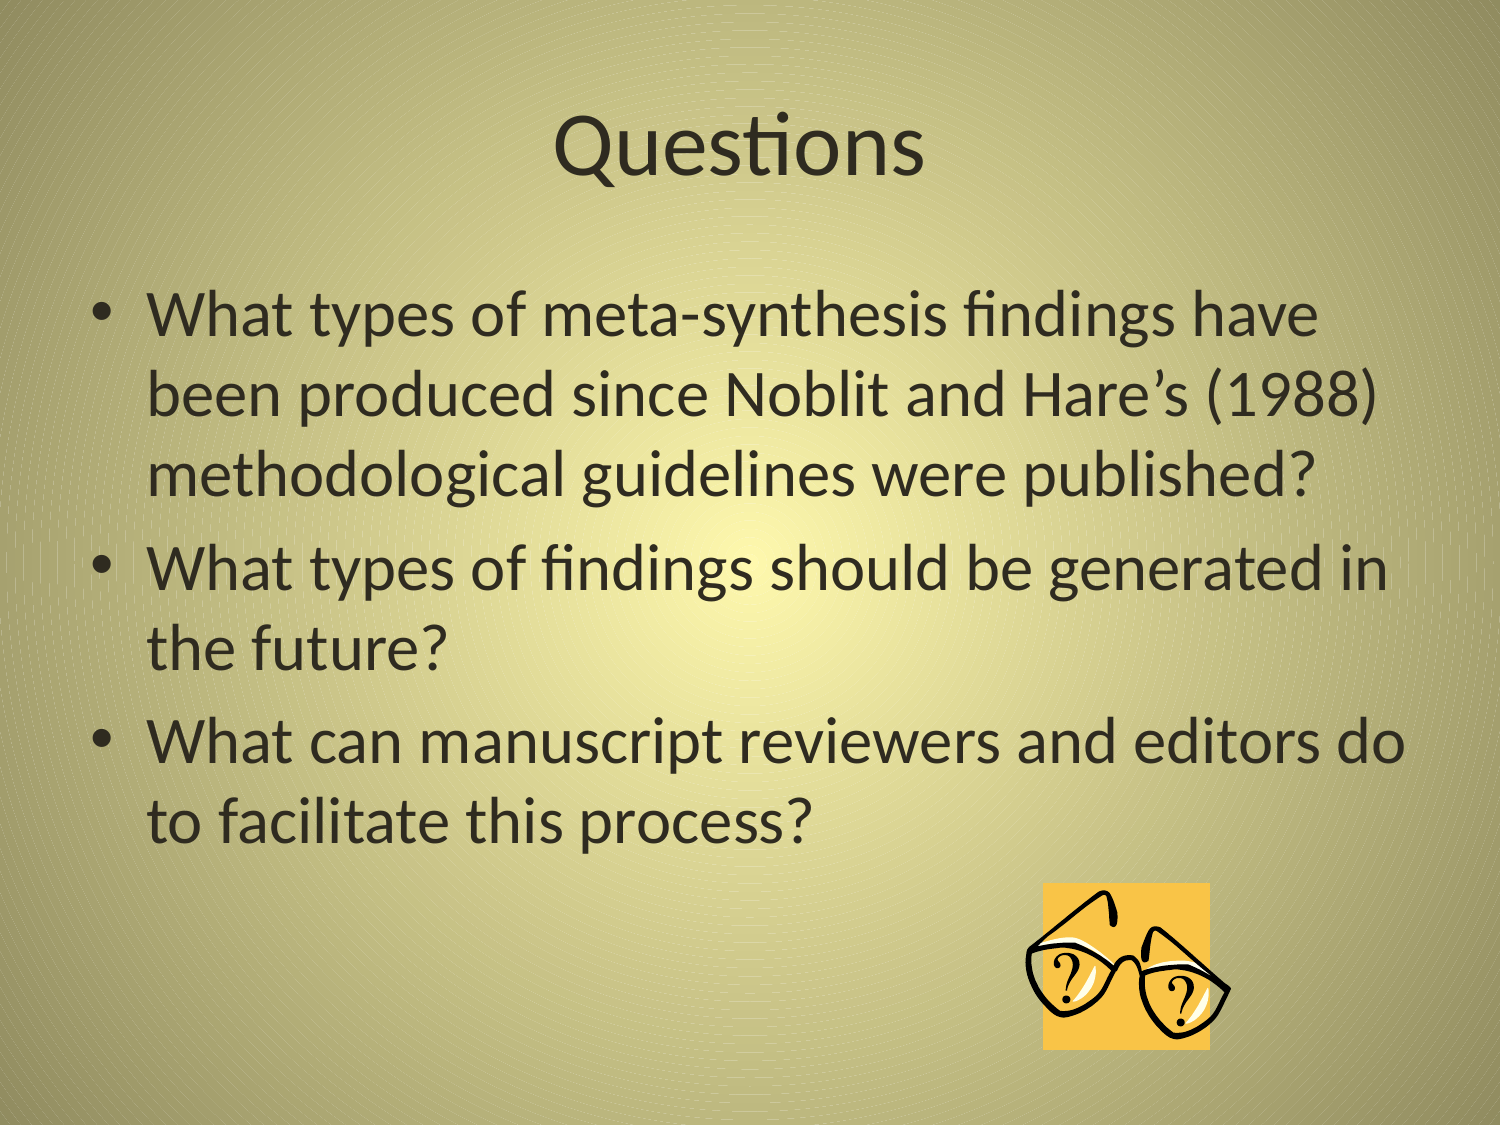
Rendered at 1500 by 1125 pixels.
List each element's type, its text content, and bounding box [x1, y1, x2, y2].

list What types of meta-synthesis findings have been produced since Noblit and Hare’s (1988) methodological guidelines were published? What types of findings should be generated in the future? What can manuscript reviewers and editors do to facilitate this process? [75, 262, 1425, 1005]
picture [1024, 882, 1232, 1051]
title Questions [75, 45, 1425, 233]
